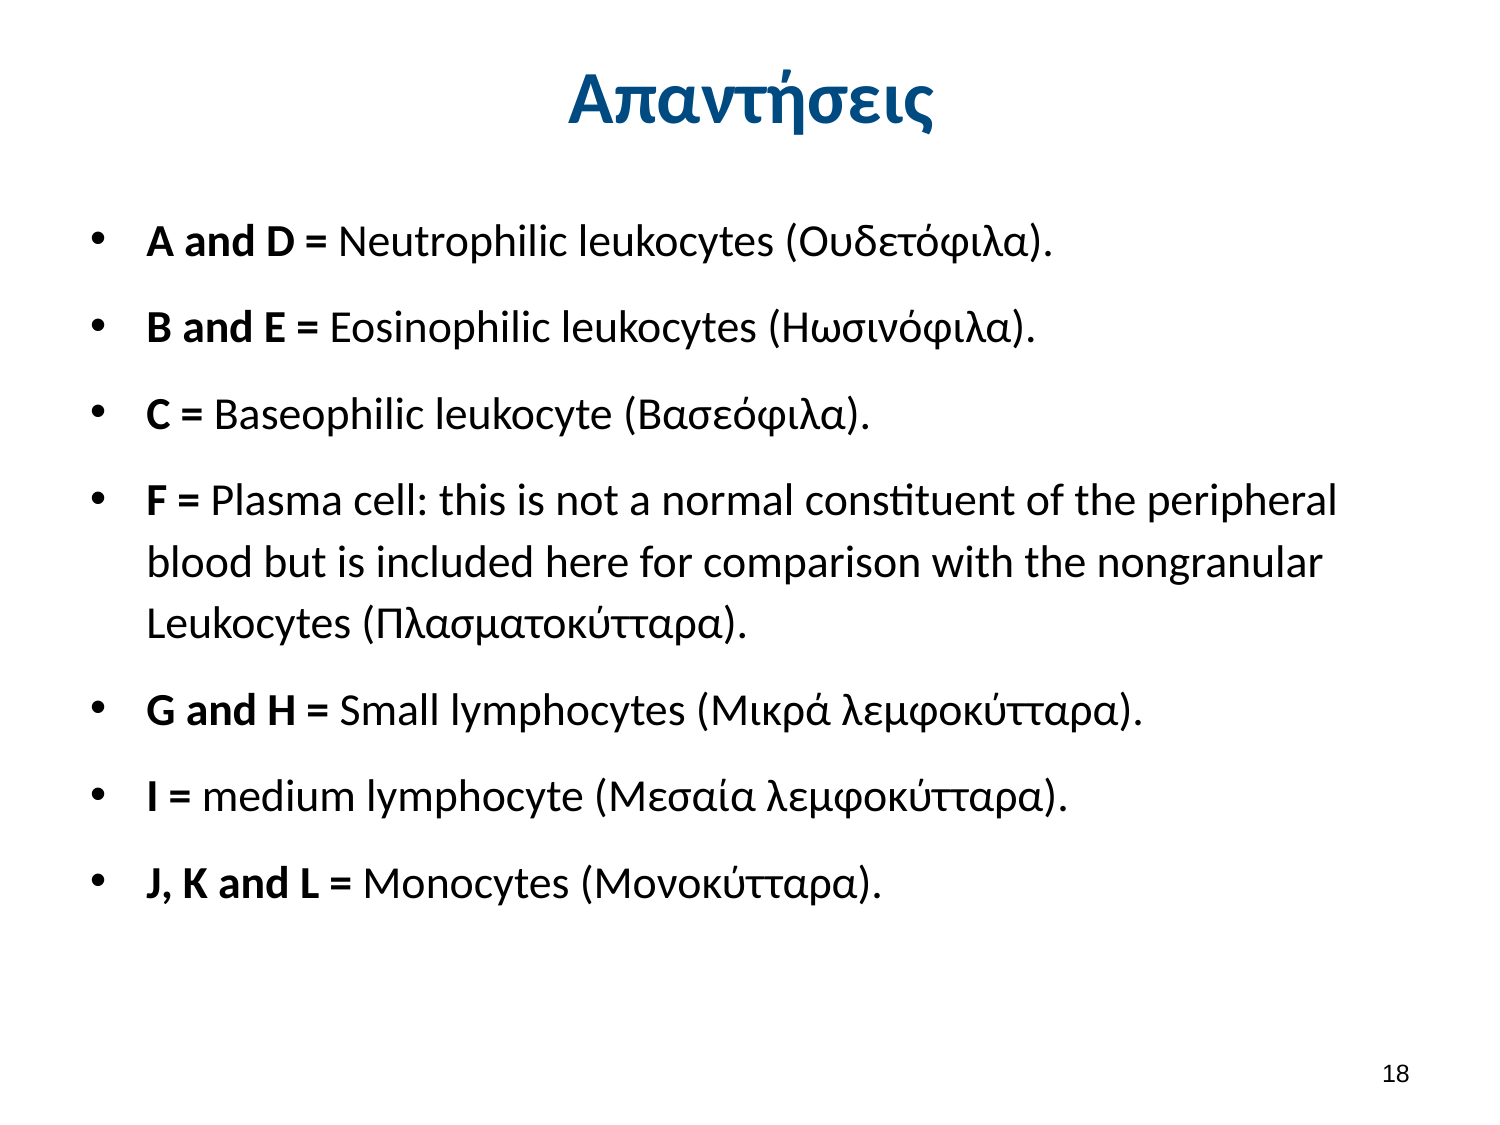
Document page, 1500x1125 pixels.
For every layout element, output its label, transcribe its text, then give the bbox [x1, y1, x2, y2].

slide_number 17 [1074, 1042, 1425, 1103]
list A and D = Neutrophilic leukocytes (Ουδετόφιλα). B and E = Eosinophilic leukocytes (Ηωσινόφιλα). C = Baseophilic leukocyte (Βασεόφιλα). F = Plasma cell: this is not a normal constituent of the peripheral blood but is included here for comparison with the nongranular Leukocytes (Πλασματοκύτταρα). G and H = Small lymphocytes (Μικρά λεμφοκύτταρα). I = medium lymphocyte (Μεσαία λεμφοκύτταρα). J, K and L = Monocytes (Μονοκύτταρα). [75, 196, 1425, 1024]
title Απαντήσεις [76, 19, 1427, 169]
